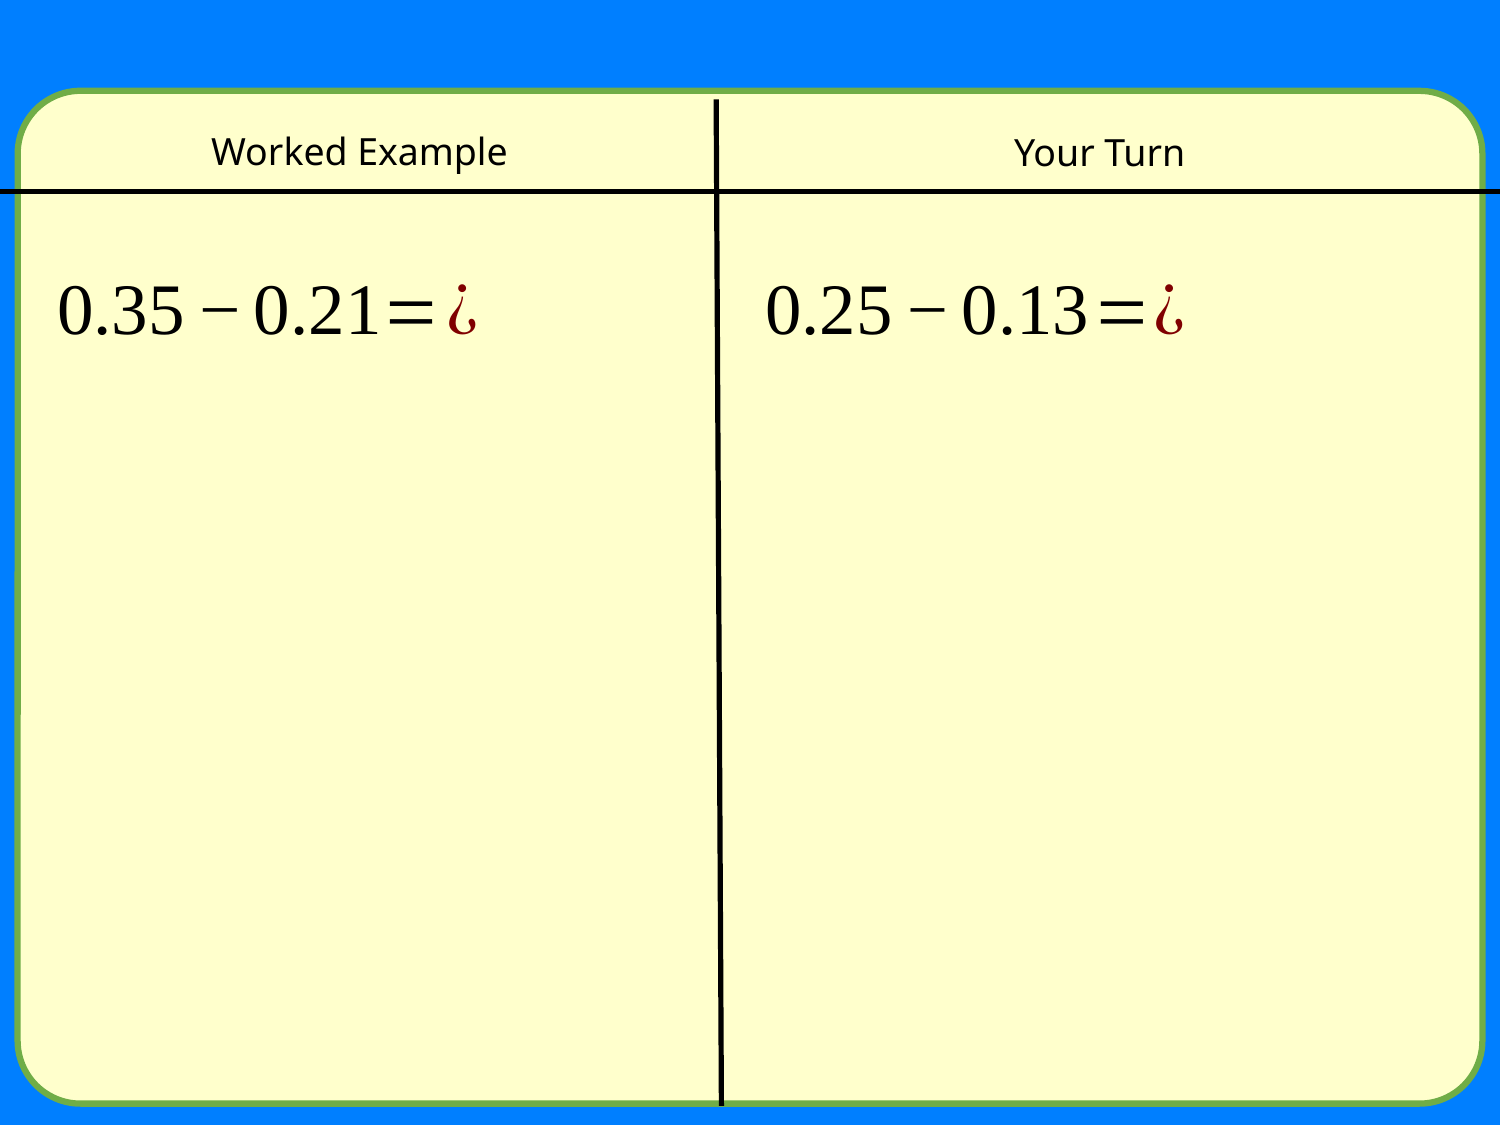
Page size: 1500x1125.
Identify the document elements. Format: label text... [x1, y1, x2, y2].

text_box Your Turn [954, 121, 1245, 182]
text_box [716, 99, 722, 191]
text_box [716, 192, 722, 1106]
text_box Worked Example [169, 120, 550, 181]
